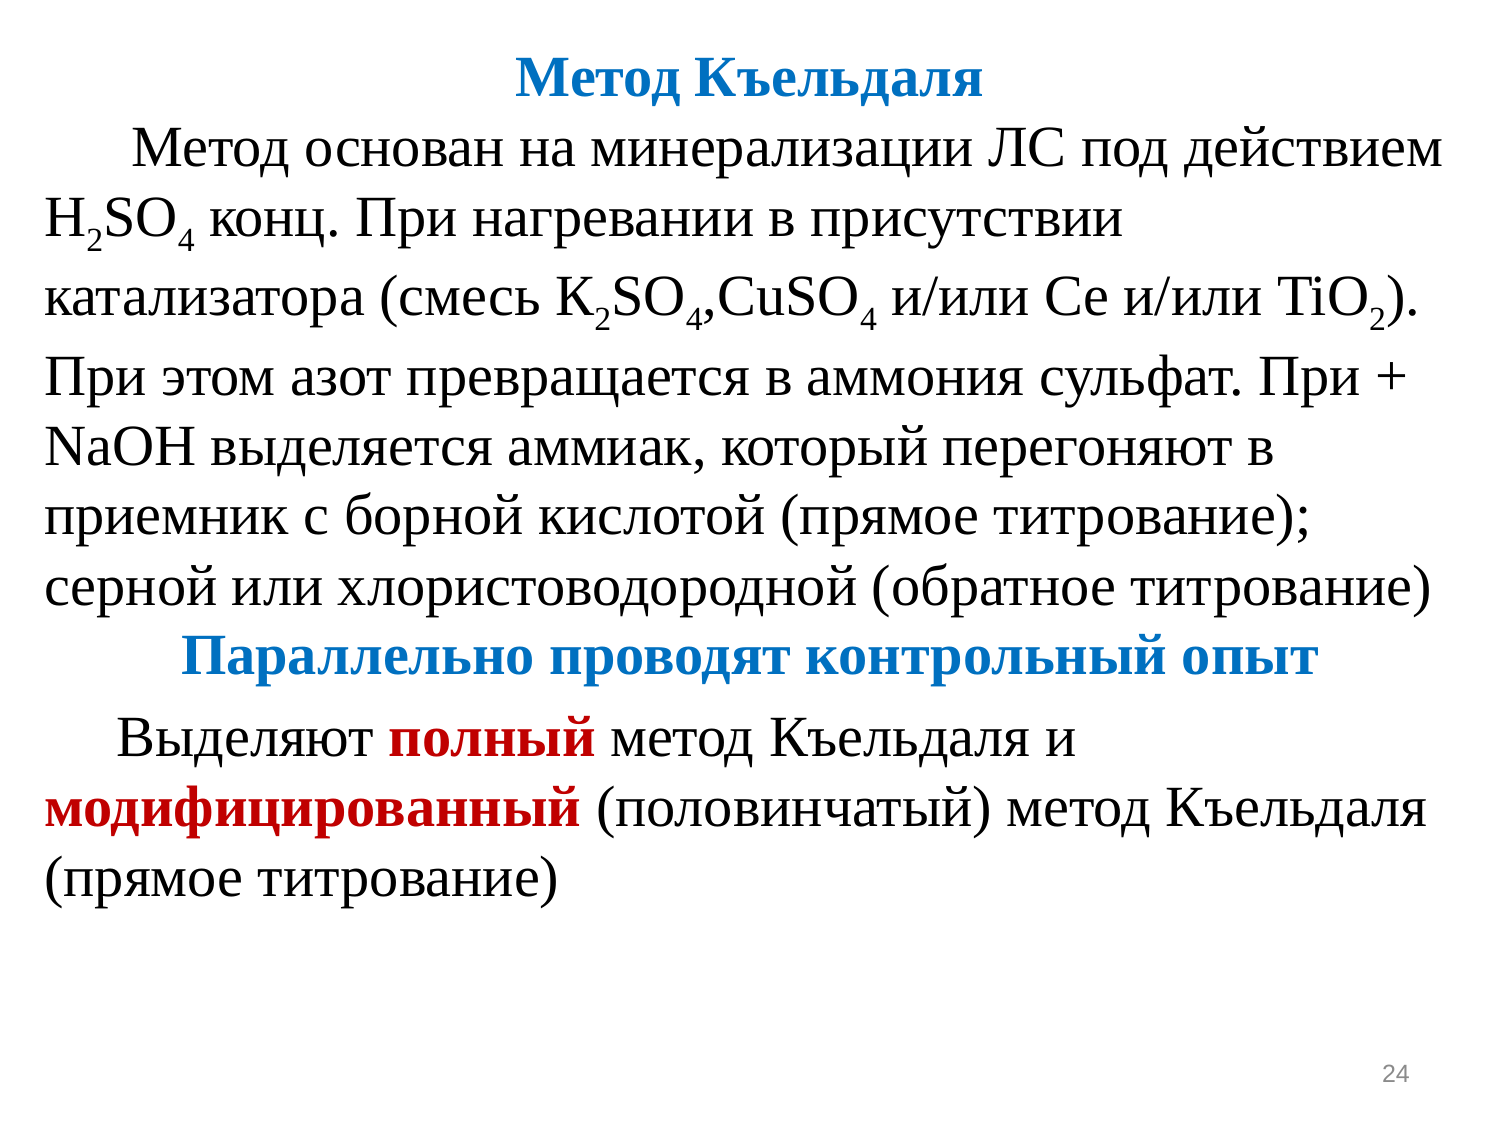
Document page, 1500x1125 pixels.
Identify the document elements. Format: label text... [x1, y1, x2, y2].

list Метод Къельдаля Метод основан на минерализации ЛС под действием H2SO4 конц. При нагревании в присутствии катализатора (смесь К2SO4,CuSO4 и/или Ce и/или TiO2). При этом азот превращается в аммония сульфат. При + NaOH выделяется аммиак, который перегоняют в приемник с борной кислотой (прямое титрование); серной или хлористоводородной (обратное титрование) Параллельно проводят контрольный опыт Выделяют полный метод Къельдаля и модифицированный (половинчатый) метод Къельдаля (прямое титрование) [29, 31, 1471, 1094]
slide_number 24 [1074, 1042, 1425, 1103]
